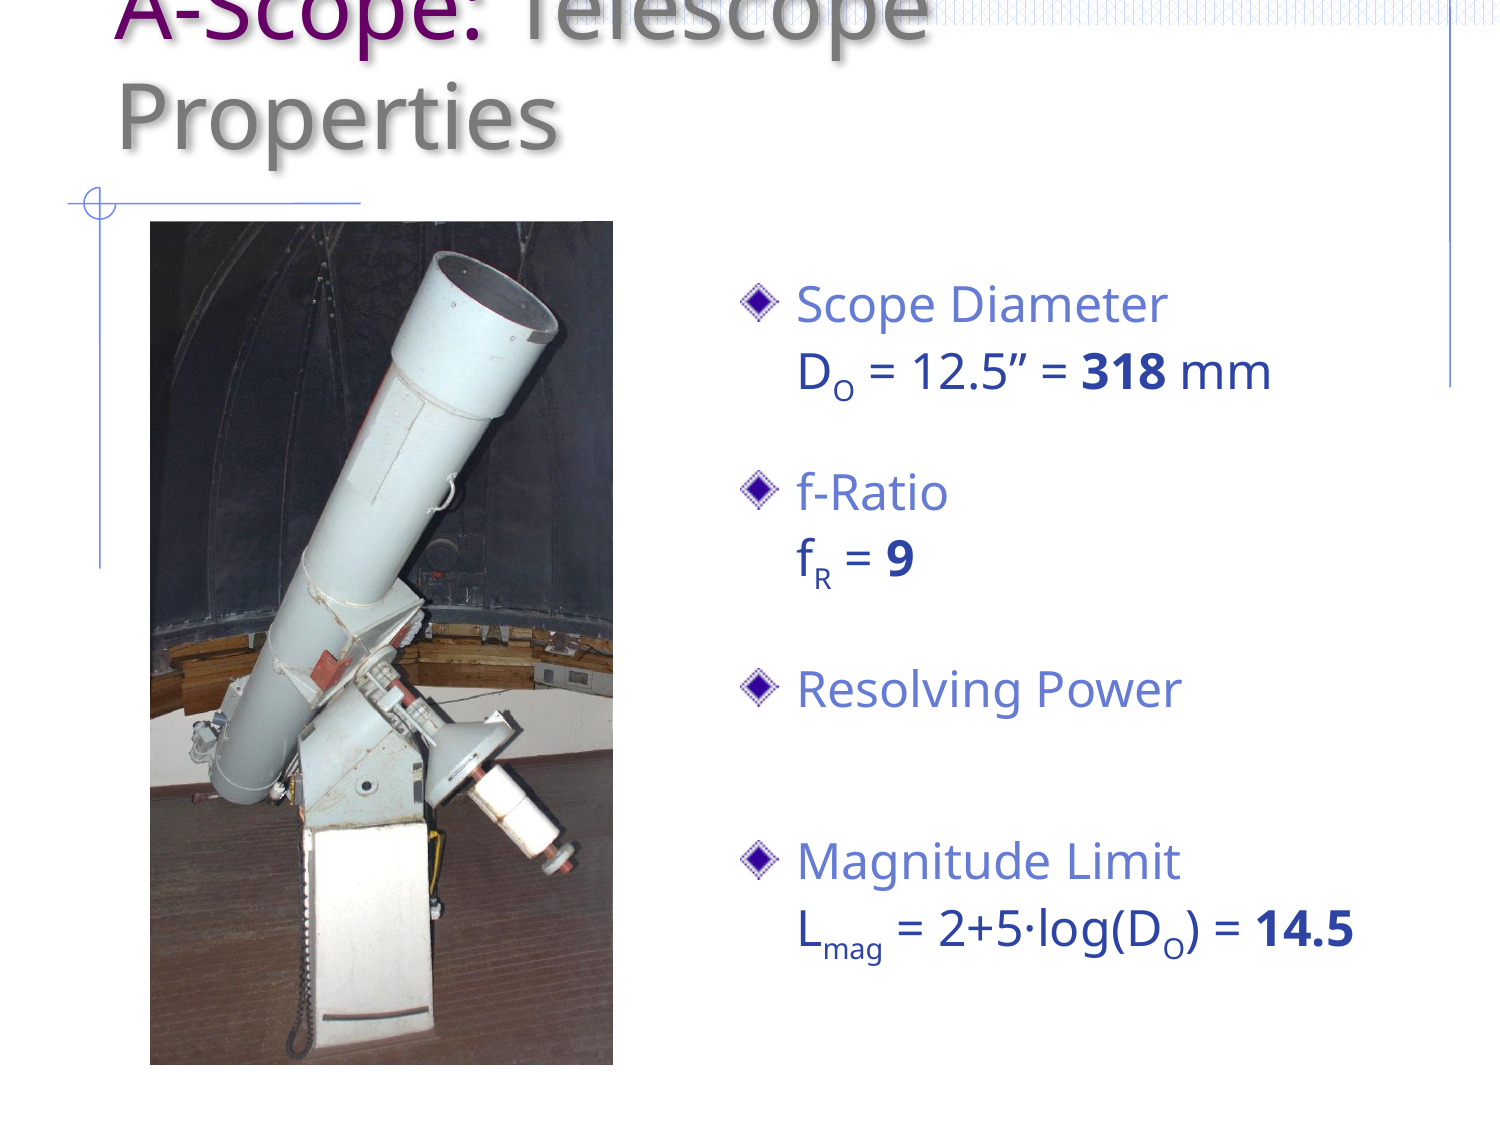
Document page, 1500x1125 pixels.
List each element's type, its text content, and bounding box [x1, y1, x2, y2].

picture [149, 221, 613, 1065]
picture [740, 668, 779, 707]
title A-Scope: Telescope Properties [99, 50, 1375, 175]
list Scope Diameter DO = 12.5” = 318 mm f-Ratio fR = 9 [725, 249, 1350, 650]
picture [740, 840, 779, 880]
picture [740, 470, 779, 510]
picture [740, 283, 779, 322]
